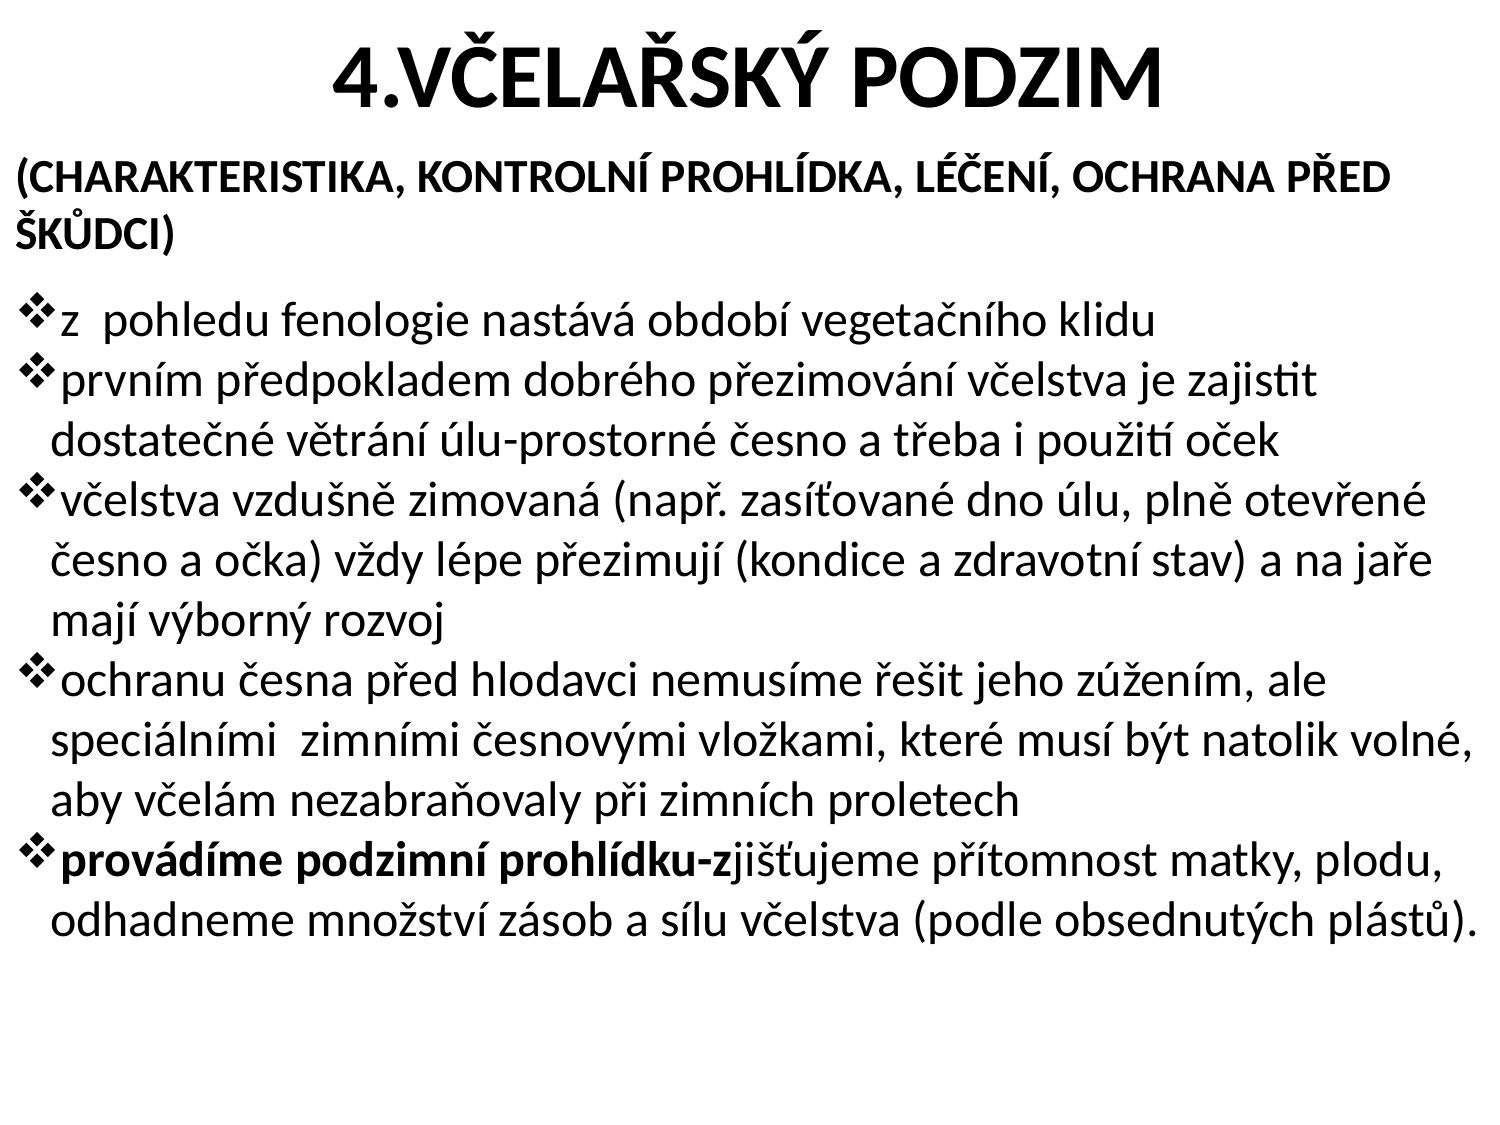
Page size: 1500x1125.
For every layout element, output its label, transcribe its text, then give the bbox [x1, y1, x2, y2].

title 4.VČELAŘSKÝ PODZIM [0, 0, 1500, 136]
subtitle (CHARAKTERISTIKA, KONTROLNÍ PROHLÍDKA, LÉČENÍ, OCHRANA PŘED ŠKŮDCI) [0, 136, 1500, 268]
text_box z pohledu fenologie nastává období vegetačního klidu prvním předpokladem dobrého přezimování včelstva je zajistit dostatečné větrání úlu-prostorné česno a třeba i použití oček včelstva vzdušně zimovaná (např. zasíťované dno úlu, plně otevřené česno a očka) vždy lépe přezimují (kondice a zdravotní stav) a na jaře mají výborný rozvoj ochranu česna před hlodavci nemusíme řešit jeho zúžením, ale speciálními zimními česnovými vložkami, které musí být natolik volné, aby včelám nezabraňovaly při zimních proletech provádíme podzimní prohlídku-zjišťujeme přítomnost matky, plodu, odhadneme množství zásob a sílu včelstva (podle obsednutých plástů). [0, 278, 1500, 1125]
